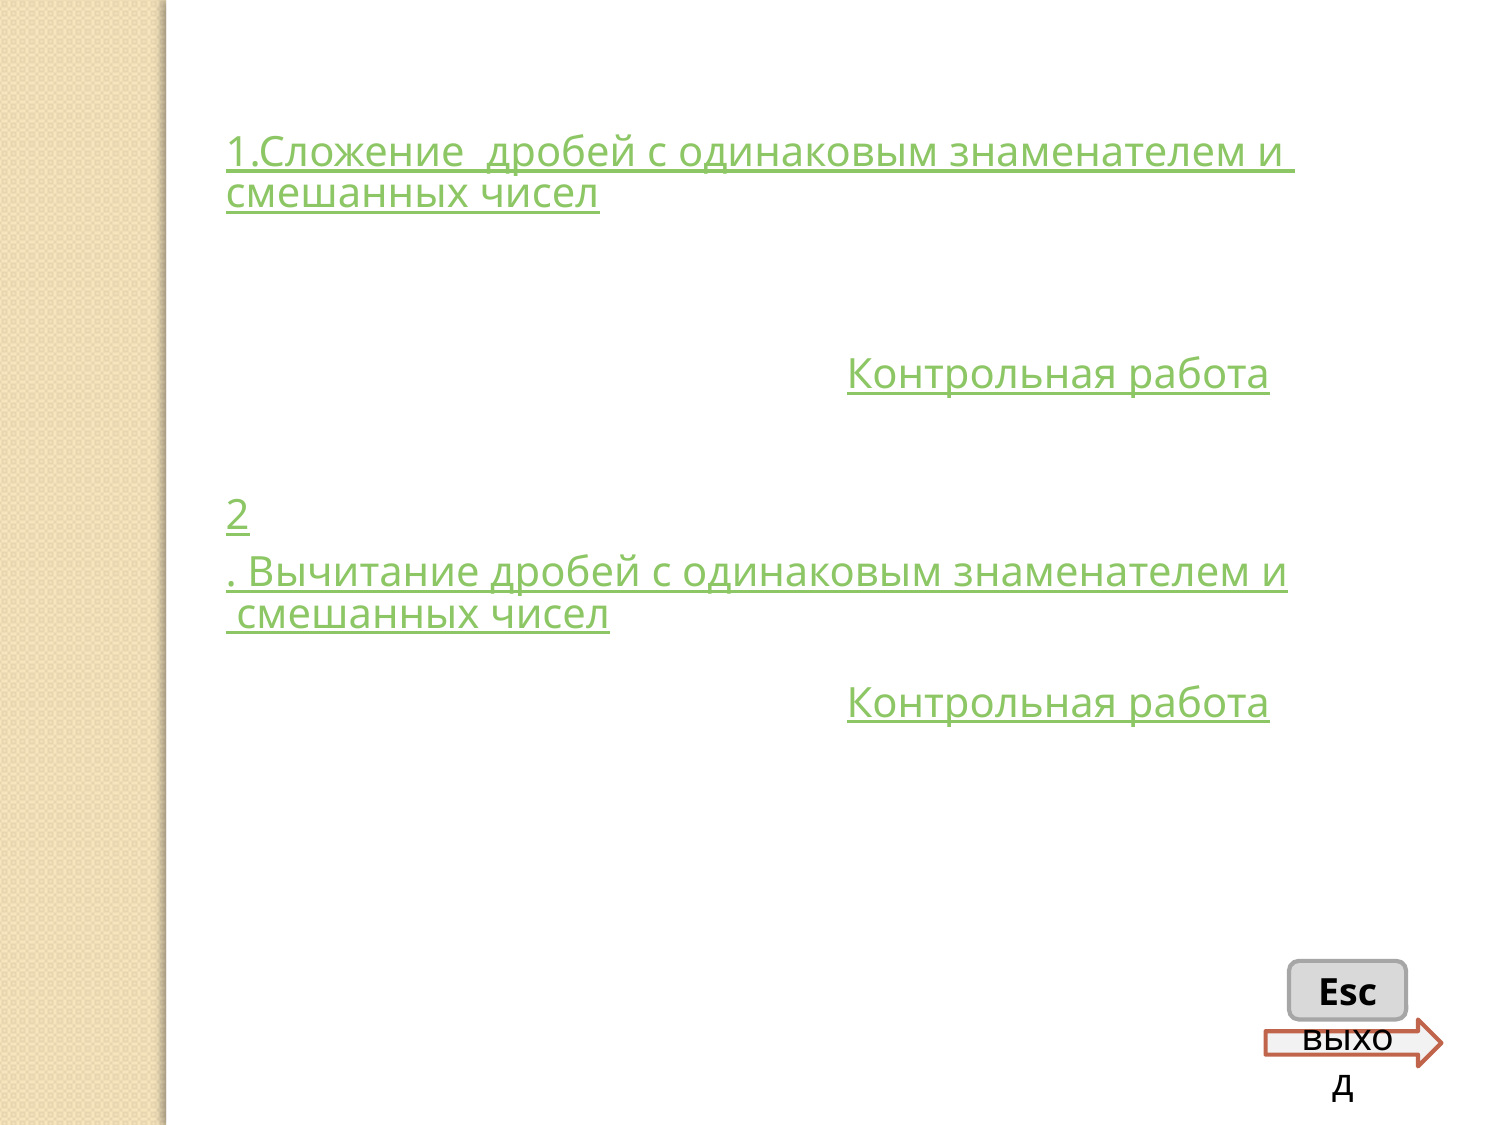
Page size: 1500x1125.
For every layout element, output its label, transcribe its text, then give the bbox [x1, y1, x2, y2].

text_box 2. Вычитание дробей с одинаковым знаменателем и смешанных чисел [210, 480, 1313, 610]
text_box Контрольная работа [831, 339, 1430, 412]
text_box Контрольная работа [831, 667, 1430, 740]
text_box 1.Сложение дробей с одинаковым знаменателем и смешанных чисел [210, 117, 1313, 189]
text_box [1265, 960, 1442, 1068]
